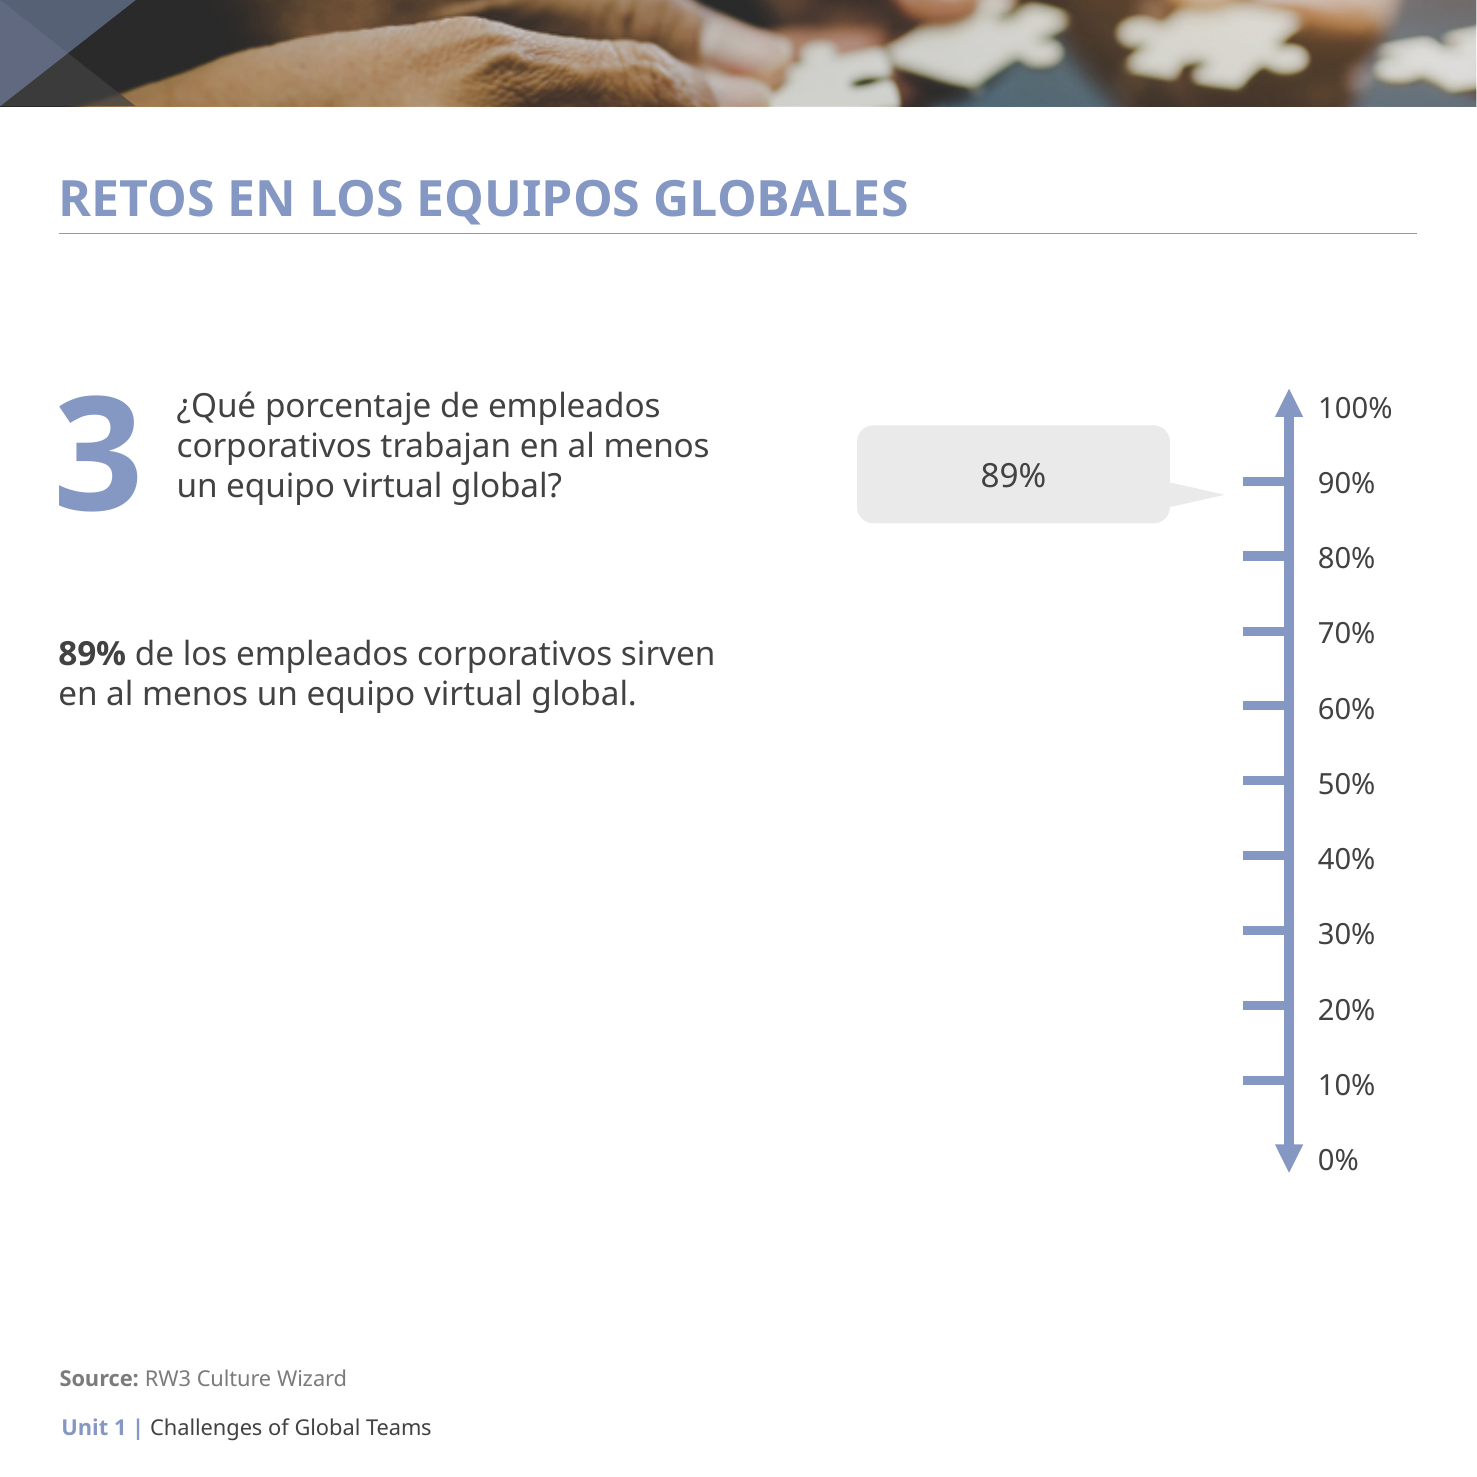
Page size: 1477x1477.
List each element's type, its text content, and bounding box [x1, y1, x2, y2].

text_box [1242, 381, 1477, 1185]
picture [70, 0, 1477, 107]
text_box 3 [38, 344, 159, 550]
text_box ¿Qué porcentaje de empleados corporativos trabajan en al menos un equipo virtual global? [161, 376, 739, 512]
text_box 89% [855, 424, 1225, 525]
text_box Source: RW3 Culture Wizard [44, 1356, 740, 1398]
text_box 89% de los empleados corporativos sirven en al menos un equipo virtual global. [43, 624, 738, 720]
title RETOS EN LOS EQUIPOS GLOBALES [43, 165, 1434, 234]
